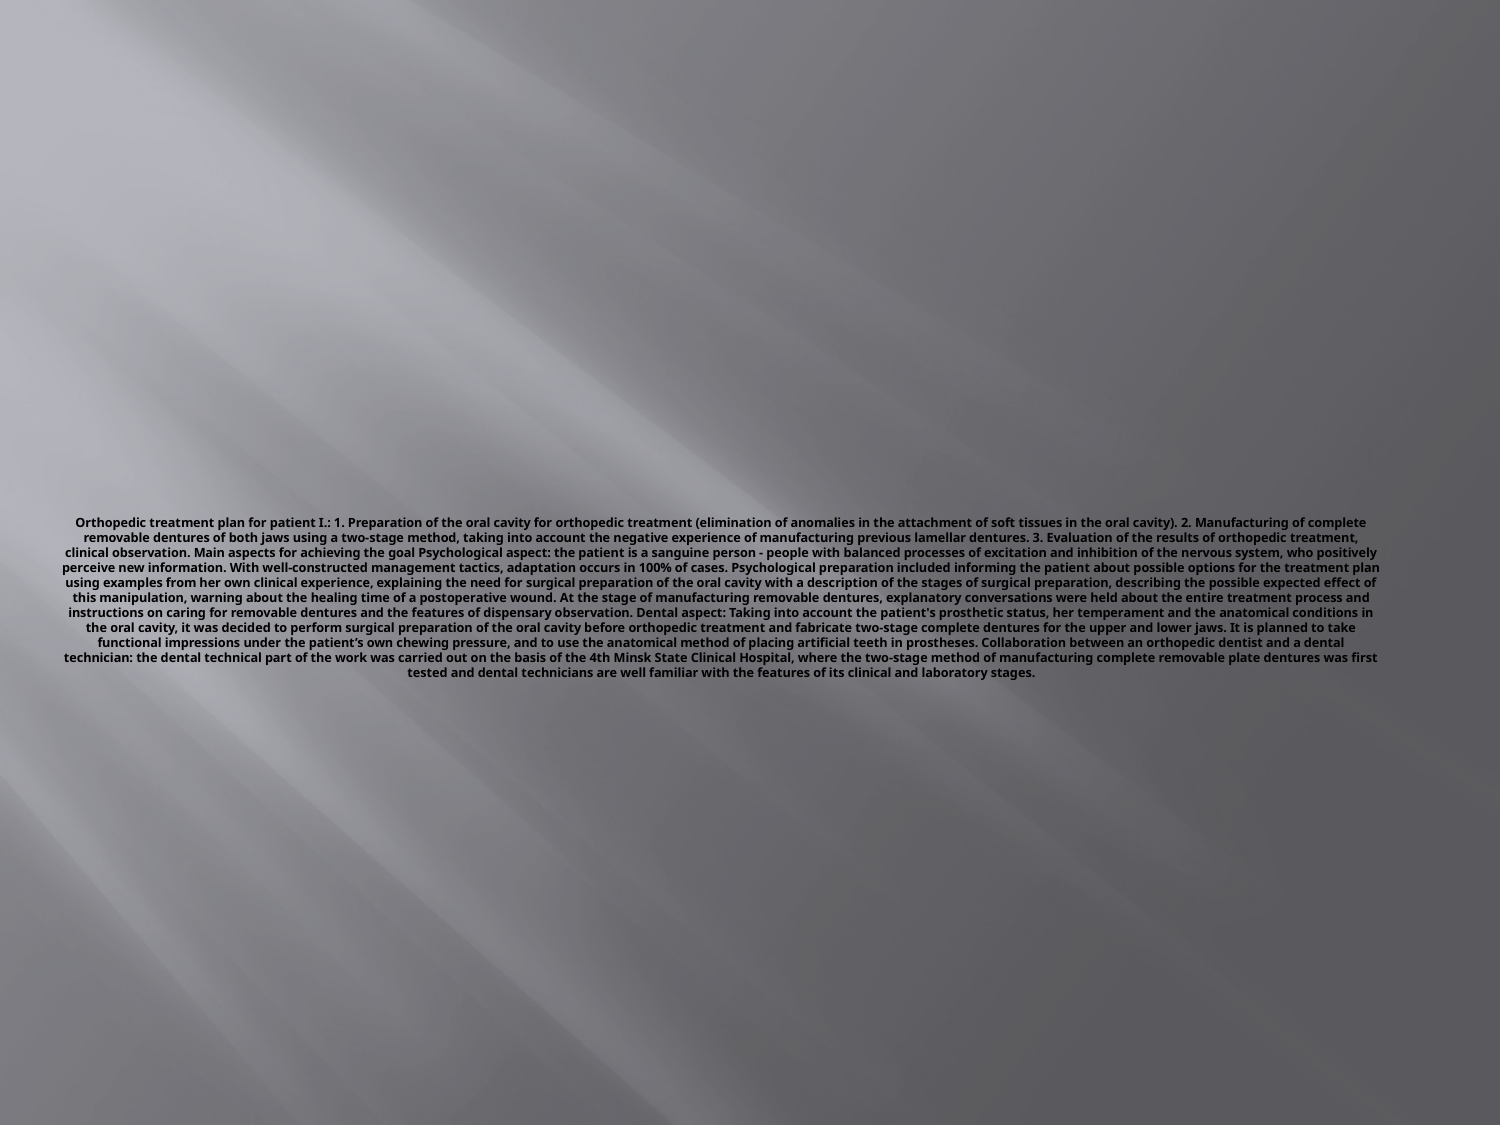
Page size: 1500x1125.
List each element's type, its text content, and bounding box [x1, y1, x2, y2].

title Orthopedic treatment plan for patient I.: 1. Preparation of the oral cavity for orthopedic treatment (elimination of anomalies in the attachment of soft tissues in the oral cavity). 2. Manufacturing of complete removable dentures of both jaws using a two-stage method, taking into account the negative experience of manufacturing previous lamellar dentures. 3. Evaluation of the results of orthopedic treatment, clinical observation. Main aspects for achieving the goal Psychological aspect: the patient is a sanguine person - people with balanced processes of excitation and inhibition of the nervous system, who positively perceive new information. With well-constructed management tactics, adaptation occurs in 100% of cases. Psychological preparation included informing the patient about possible options for the treatment plan using examples from her own clinical experience, explaining the need for surgical preparation of the oral cavity with a description of the stages of surgical preparation, describing the possible expected effect of this manipulation, warning about the healing time of a postoperative wound. At the stage of manufacturing removable dentures, explanatory conversations were held about the entire treatment process and instructions on caring for removable dentures and the features of dispensary observation. Dental aspect: Taking into account the patient's prosthetic status, her temperament and the anatomical conditions in the oral cavity, it was decided to perform surgical preparation of the oral cavity before orthopedic treatment and fabricate two-stage complete dentures for the upper and lower jaws. It is planned to take functional impressions under the patient’s own chewing pressure, and to use the anatomical method of placing artificial teeth in prostheses. Collaboration between an orthopedic dentist and a dental technician: the dental technical part of the work was carried out on the basis of the 4th Minsk State Clinical Hospital, where the two-stage method of manufacturing complete removable plate dentures was first tested and dental technicians are well familiar with the features of its clinical and laboratory stages. [46, 503, 1397, 692]
